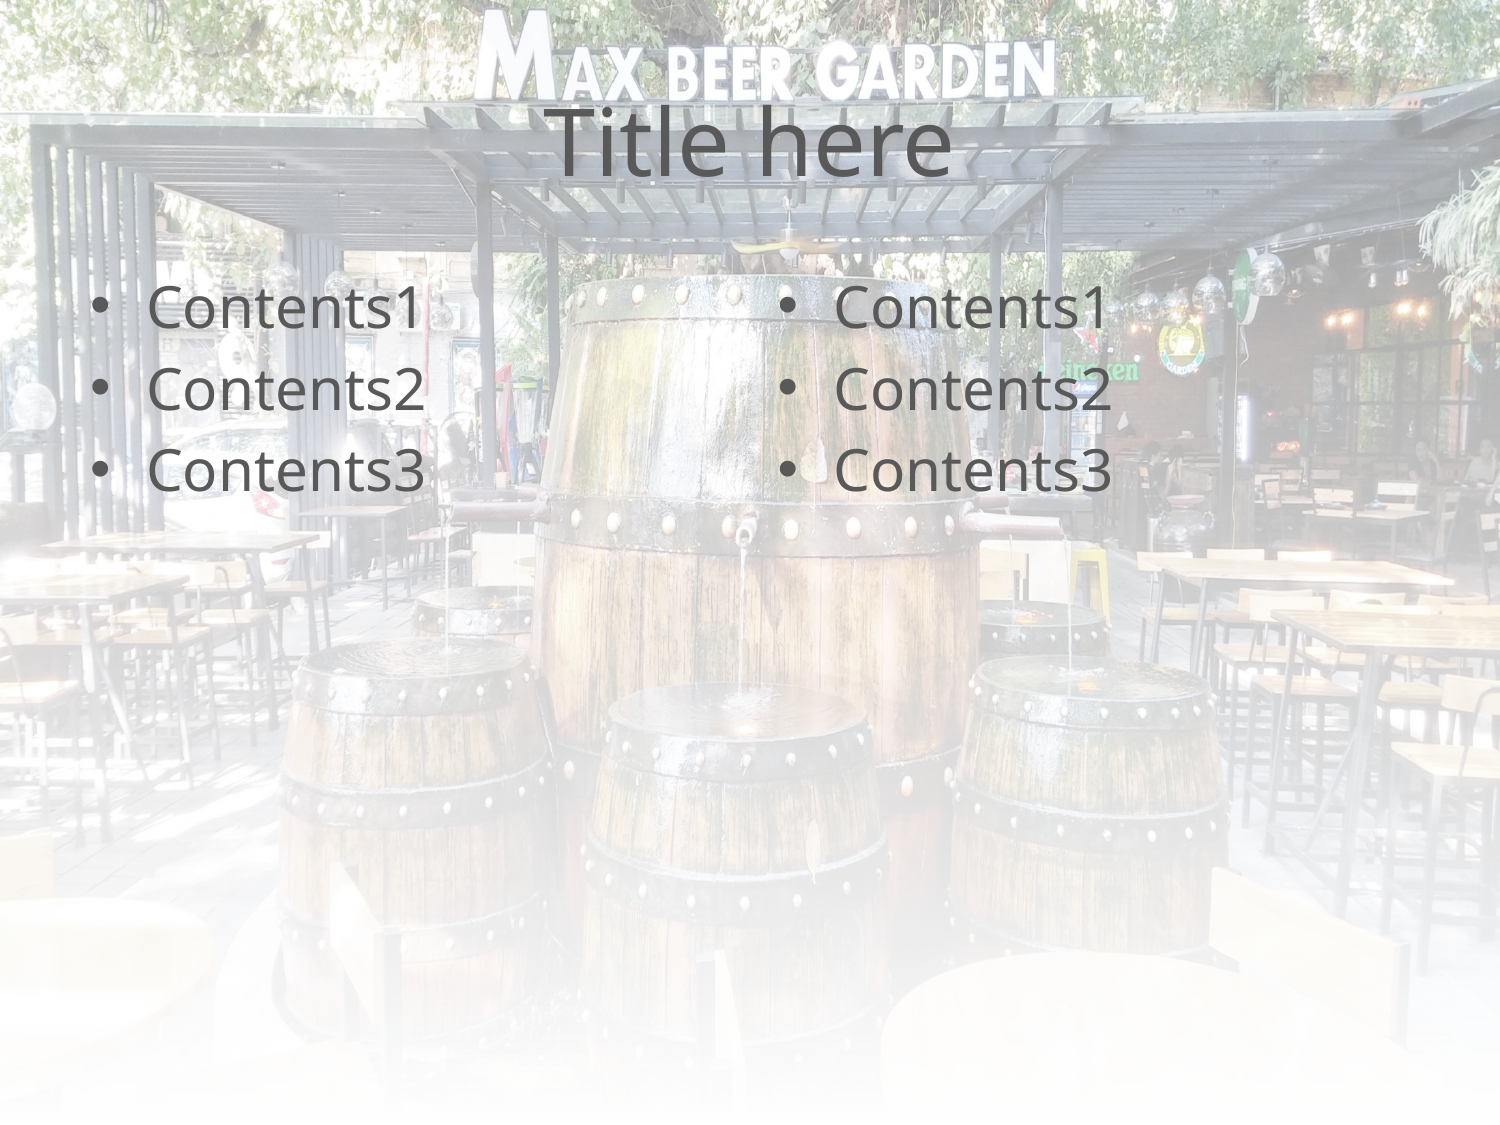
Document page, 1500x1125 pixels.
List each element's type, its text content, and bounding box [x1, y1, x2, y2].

list Contents1 Contents2 Contents3 [75, 262, 738, 1005]
list Contents1 Contents2 Contents3 [762, 262, 1425, 1005]
text_box [0, 0, 1500, 1125]
title Title here [75, 45, 1425, 233]
